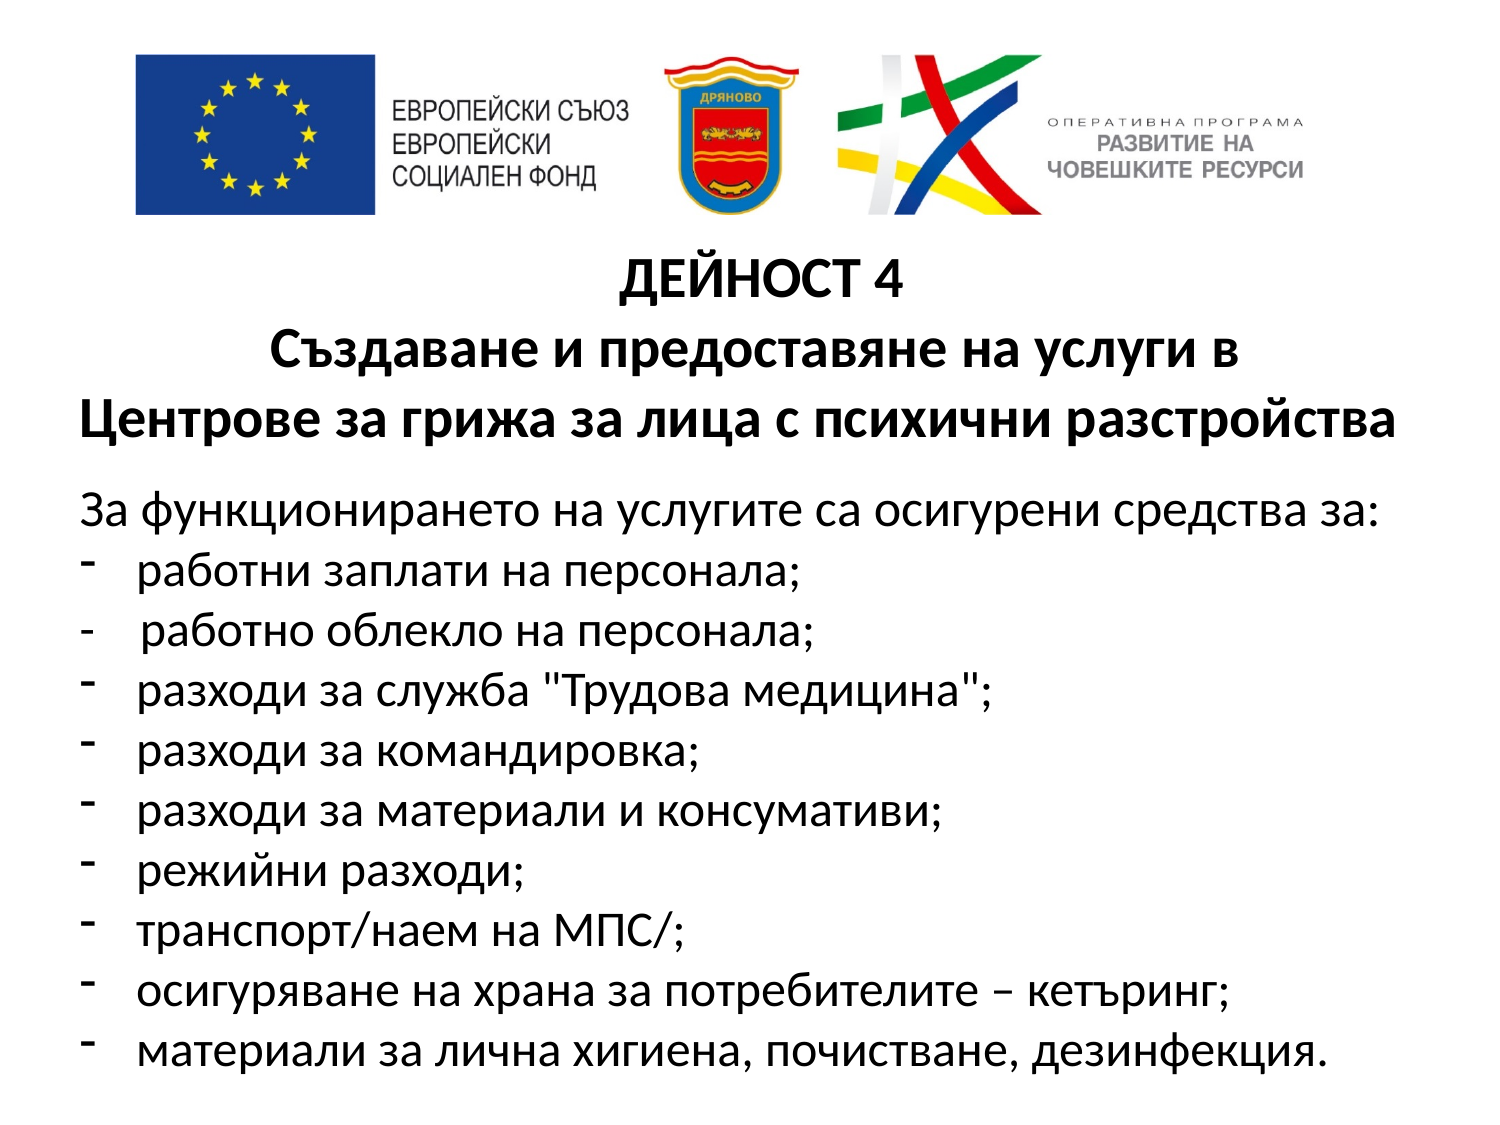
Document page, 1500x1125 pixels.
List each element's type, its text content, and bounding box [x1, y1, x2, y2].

picture [135, 54, 1303, 215]
text_box ДЕЙНОСТ 4 Създаване и предоставяне на услуги в Центрове за грижа за лица с психични разстройства За функционирането на услугите са осигурени средства за: работни заплати на персонала; - работно облекло на персонала; разходи за служба "Трудова медицина"; разходи за командировка; разходи за материали и консумативи; режийни разходи; транспорт/наем на МПС/; осигуряване на храна за потребителите – кетъринг; материали за лична хигиена, почистване, дезинфекция. [64, 231, 1459, 1084]
